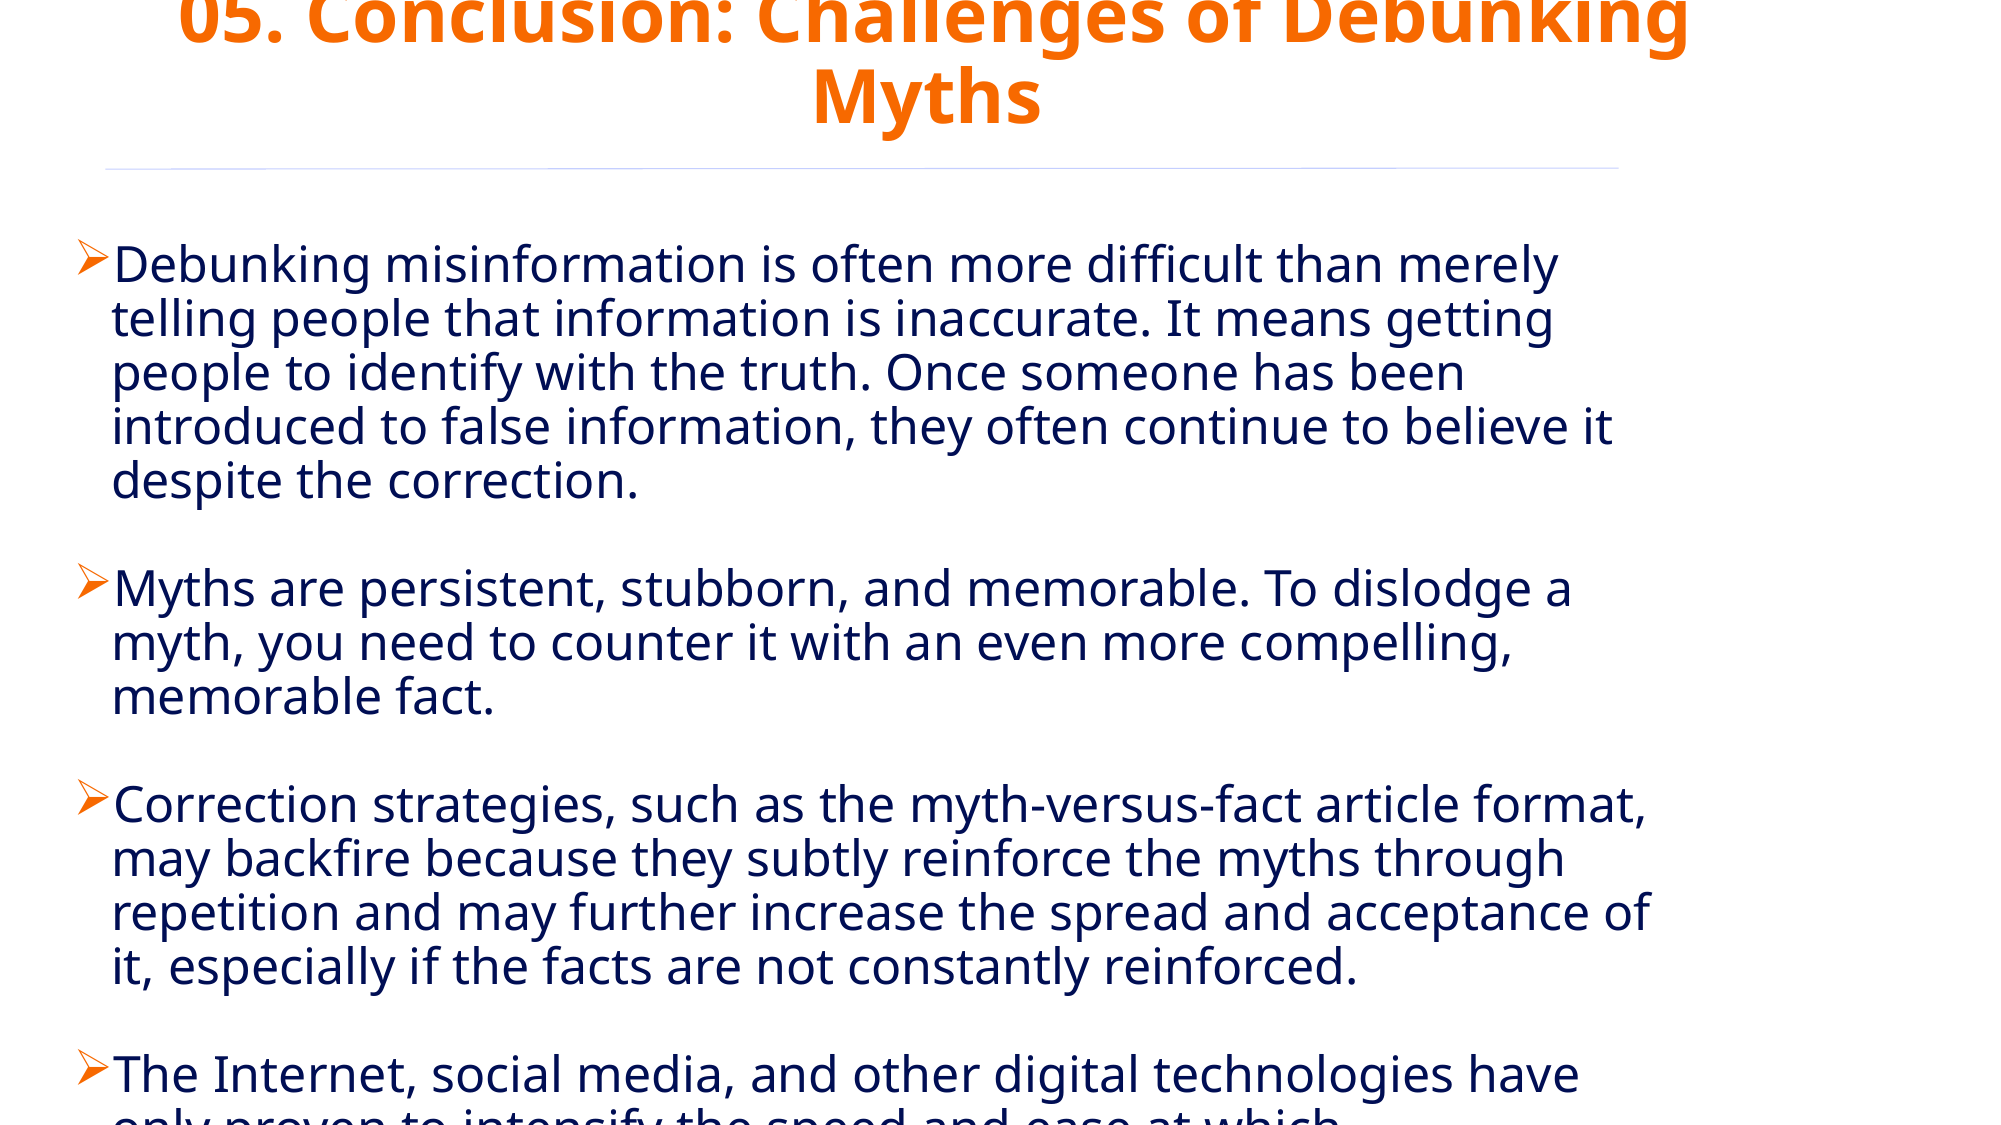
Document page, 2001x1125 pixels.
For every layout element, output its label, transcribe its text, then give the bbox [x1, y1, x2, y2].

list Debunking misinformation is often more difficult than merely telling people that information is inaccurate. It means getting people to identify with the truth. Once someone has been introduced to false information, they often continue to believe it despite the correction. Myths are persistent, stubborn, and memorable. To dislodge a myth, you need to counter it with an even more compelling, memorable fact. Correction strategies, such as the myth-versus-fact article format, may backfire because they subtly reinforce the myths through repetition and may further increase the spread and acceptance of it, especially if the facts are not constantly reinforced. The Internet, social media, and other digital technologies have only proven to intensify the speed and ease at which misinformation spreads. [73, 232, 1680, 1065]
title 05. Conclusion: Challenges of Debunking Myths [73, 59, 1799, 148]
